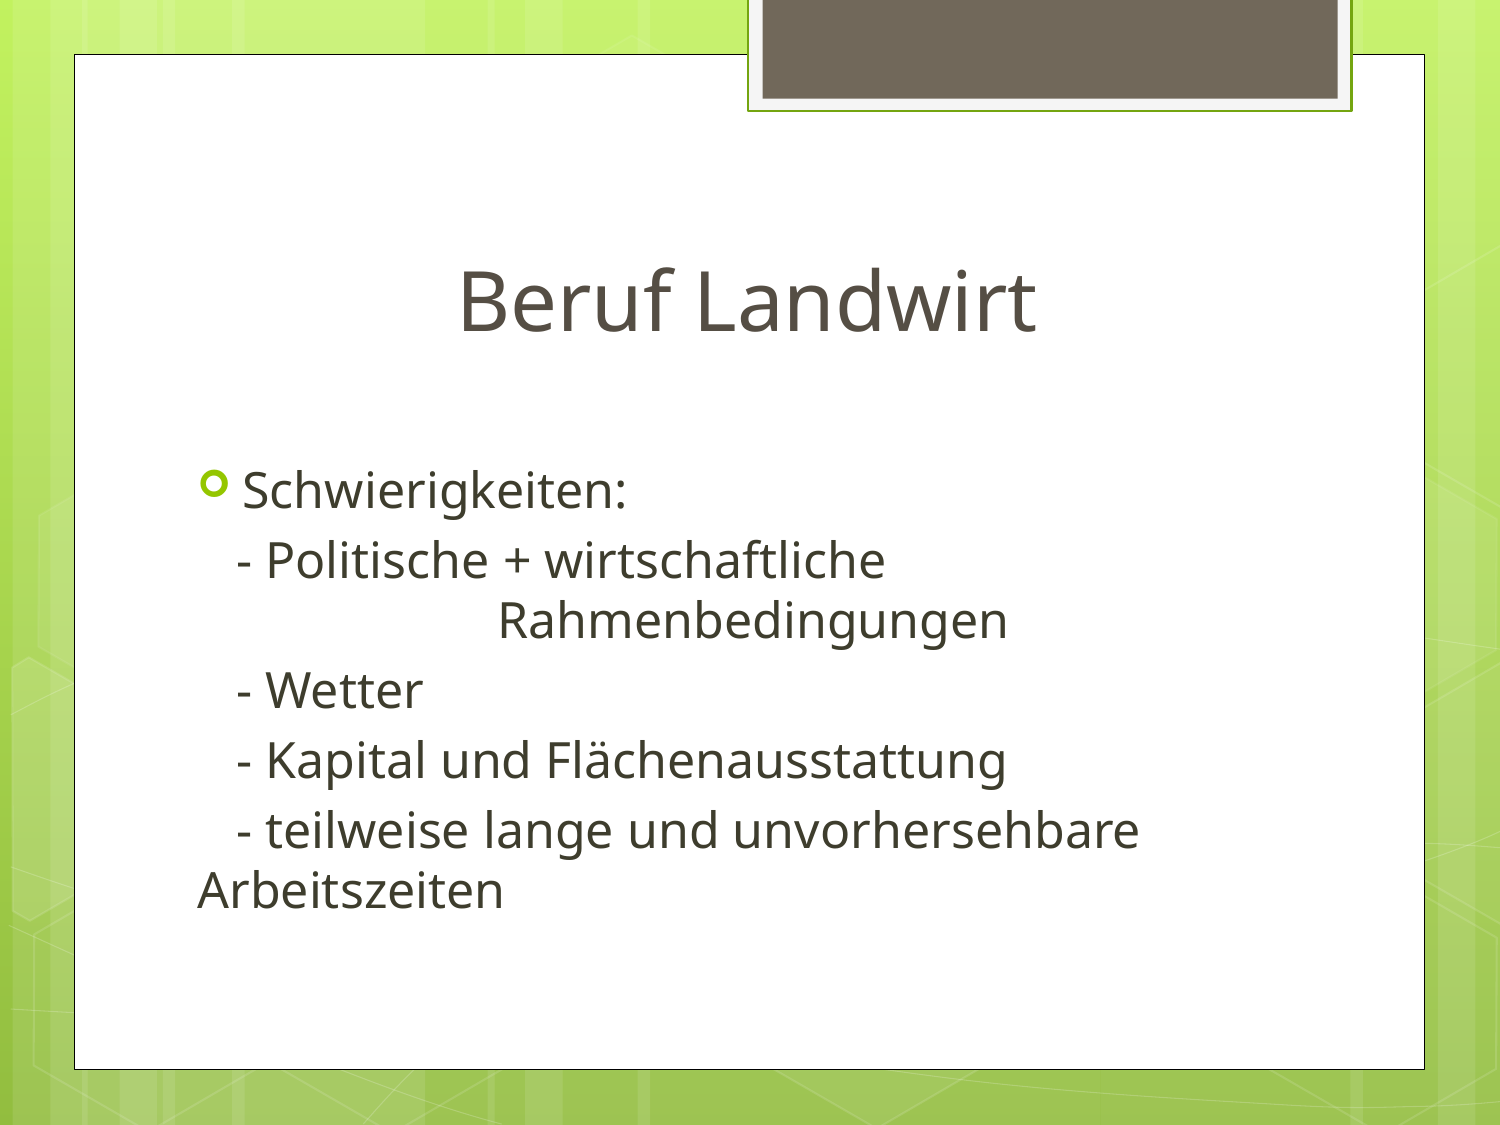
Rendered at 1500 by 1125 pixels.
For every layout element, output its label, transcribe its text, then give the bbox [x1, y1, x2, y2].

title Beruf Landwirt [171, 168, 1324, 357]
list Schwierigkeiten: - Politische + wirtschaftliche Rahmenbedingungen - Wetter - Kapital und Flächenausstattung - teilweise lange und unvorhersehbare Arbeitszeiten [171, 381, 1283, 965]
